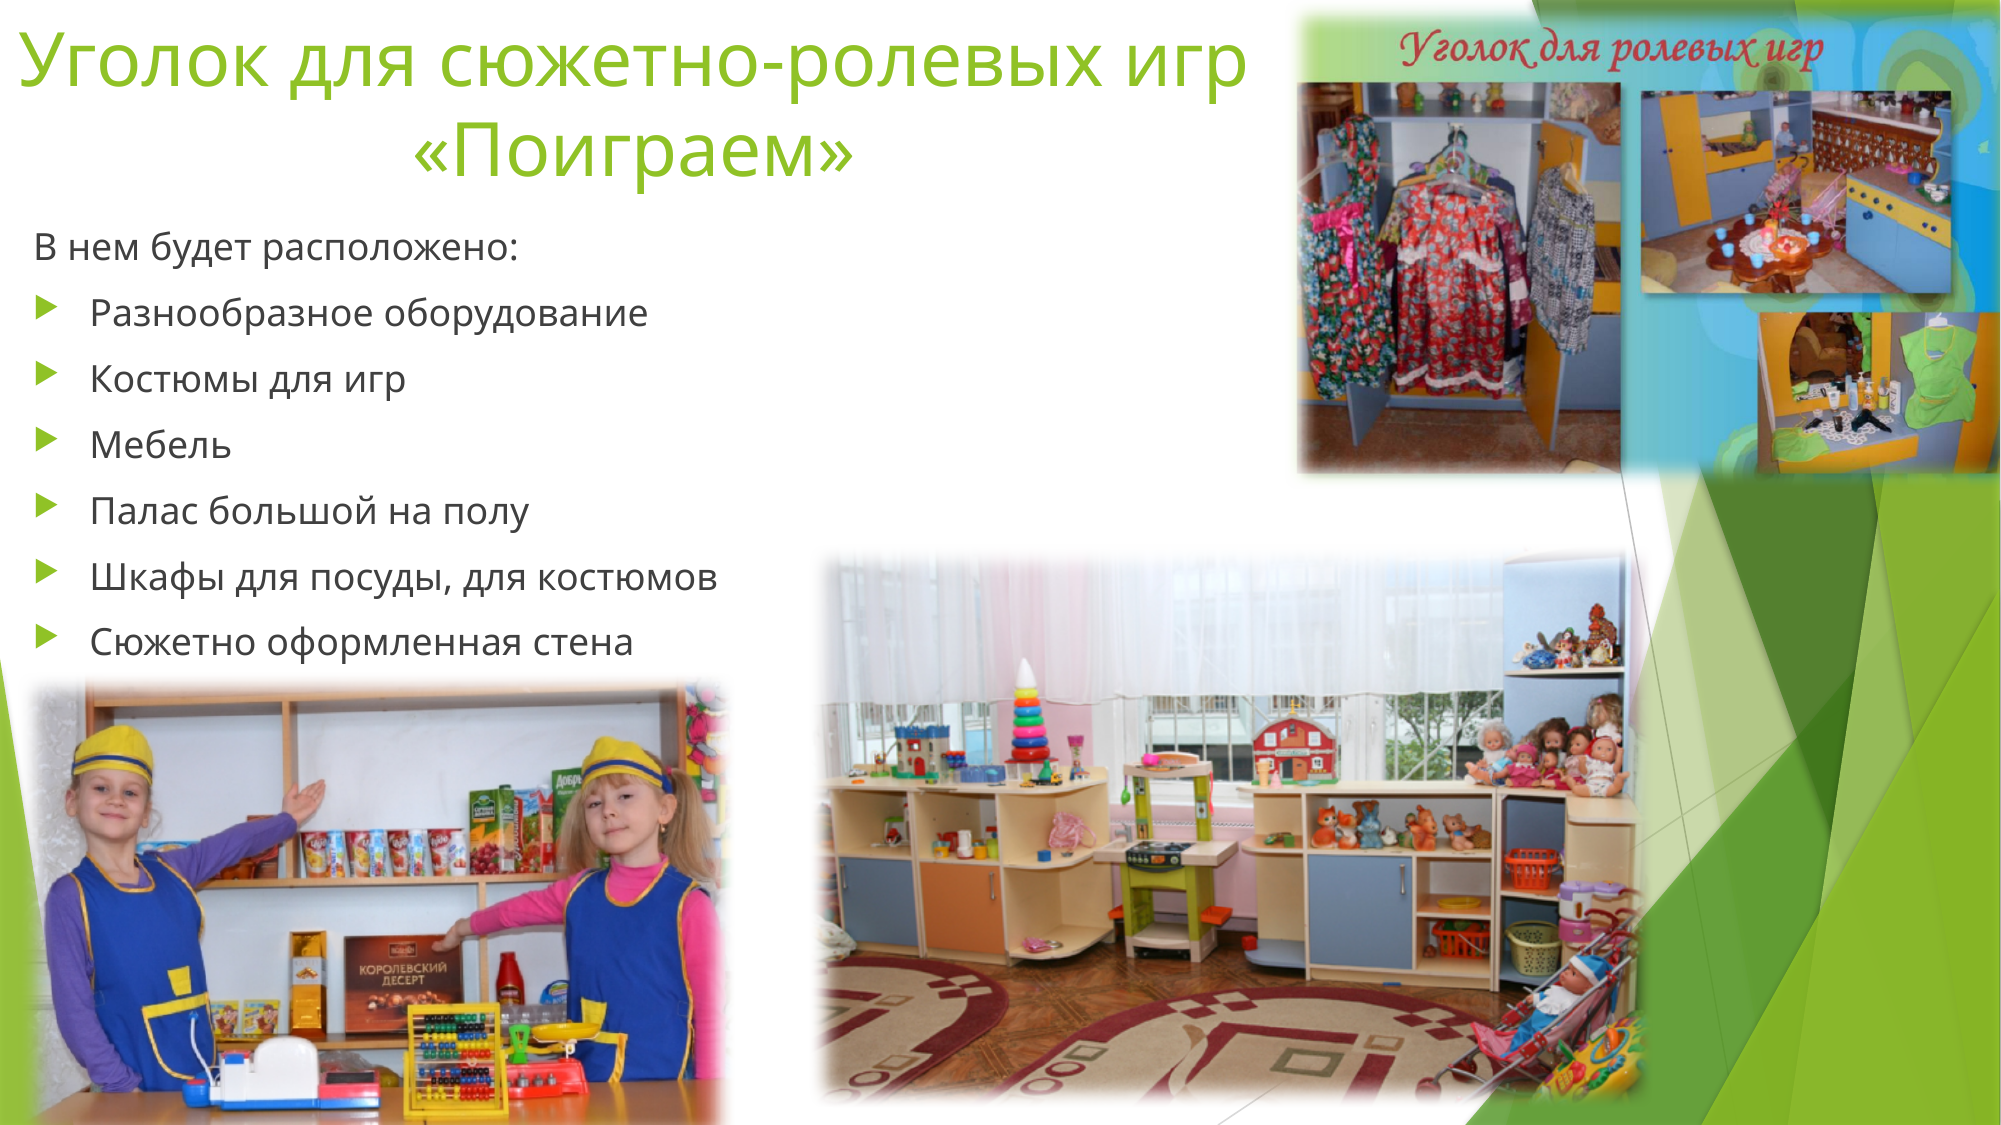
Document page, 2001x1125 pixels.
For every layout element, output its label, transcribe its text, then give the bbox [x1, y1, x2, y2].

picture [1284, 0, 2000, 490]
picture [17, 672, 735, 1125]
list В нем будет расположено: Разнообразное оборудование Костюмы для игр Мебель Палас большой на полу Шкафы для посуды, для костюмов Сюжетно оформленная стена [18, 215, 742, 833]
title Уголок для сюжетно-ролевых игр «Поиграем» [0, 3, 1280, 221]
picture [809, 544, 1653, 1109]
